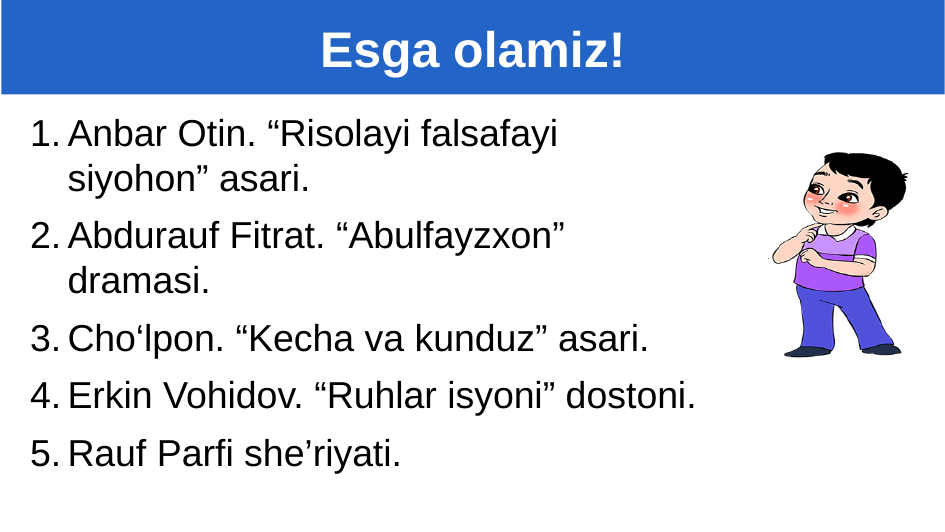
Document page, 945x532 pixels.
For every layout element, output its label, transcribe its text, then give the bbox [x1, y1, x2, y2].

picture [768, 147, 916, 361]
text_box Anbar Otin. “Risolayi falsafayi siyohon” asari. Abdurauf Fitrat. “Abulfayzxon” dramasi. Cho‘lpon. “Kecha va kunduz” asari. Erkin Vohidov. “Ruhlar isyoni” dostoni. Rauf Parfi she’riyati. [15, 101, 719, 482]
text_box Esga olamiz! [1, 0, 945, 95]
